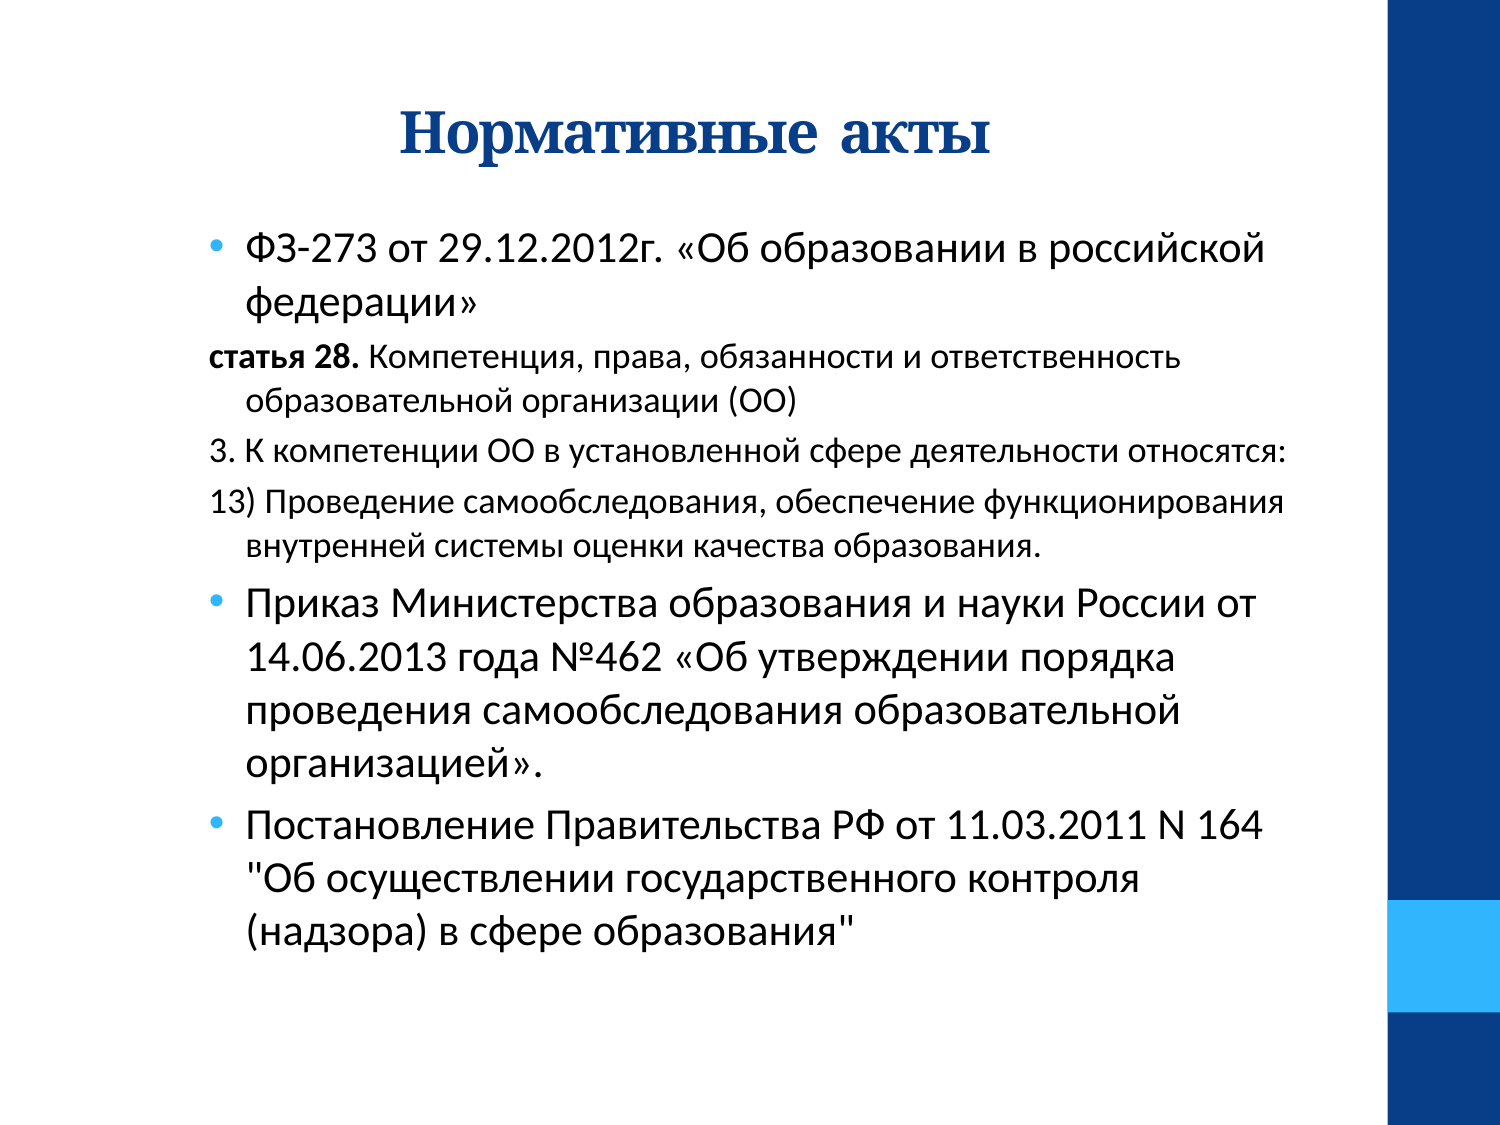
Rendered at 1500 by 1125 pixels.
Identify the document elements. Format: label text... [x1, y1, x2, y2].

list ФЗ-273 от 29.12.2012г. «Об образовании в российской федерации» статья 28. Компетенция, права, обязанности и ответственность образовательной организации (ОО) 3. К компетенции ОО в установленной сфере деятельности относятся: 13) Проведение самообследования, обеспечение функционирования внутренней системы оценки качества образования. Приказ Министерства образования и науки России от 14.06.2013 года №462 «Об утверждении порядка проведения самообследования образовательной организацией». Постановление Правительства РФ от 11.03.2011 N 164 "Об осуществлении государственного контроля (надзора) в сфере образования" [175, 210, 1321, 1032]
title Нормативные акты [70, 82, 1321, 178]
